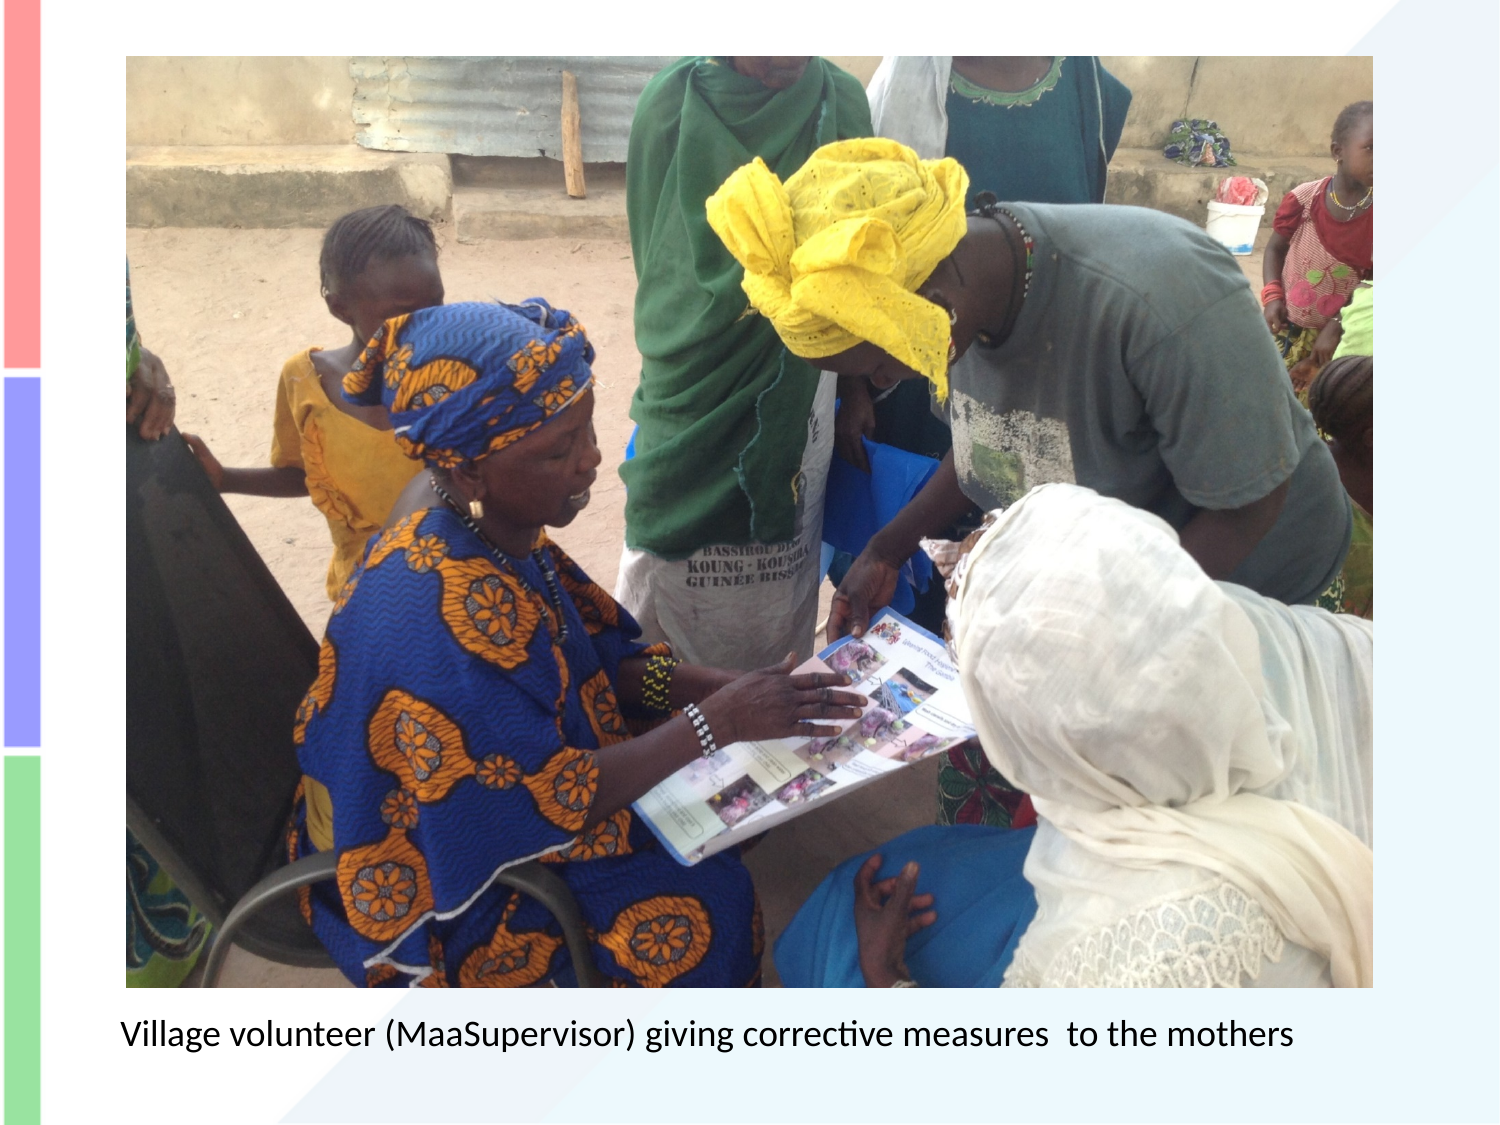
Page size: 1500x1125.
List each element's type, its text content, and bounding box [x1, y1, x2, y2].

picture [126, 56, 1374, 988]
title Village volunteer (MaaSupervisor) giving corrective measures to the mothers [0, 1001, 1417, 1125]
